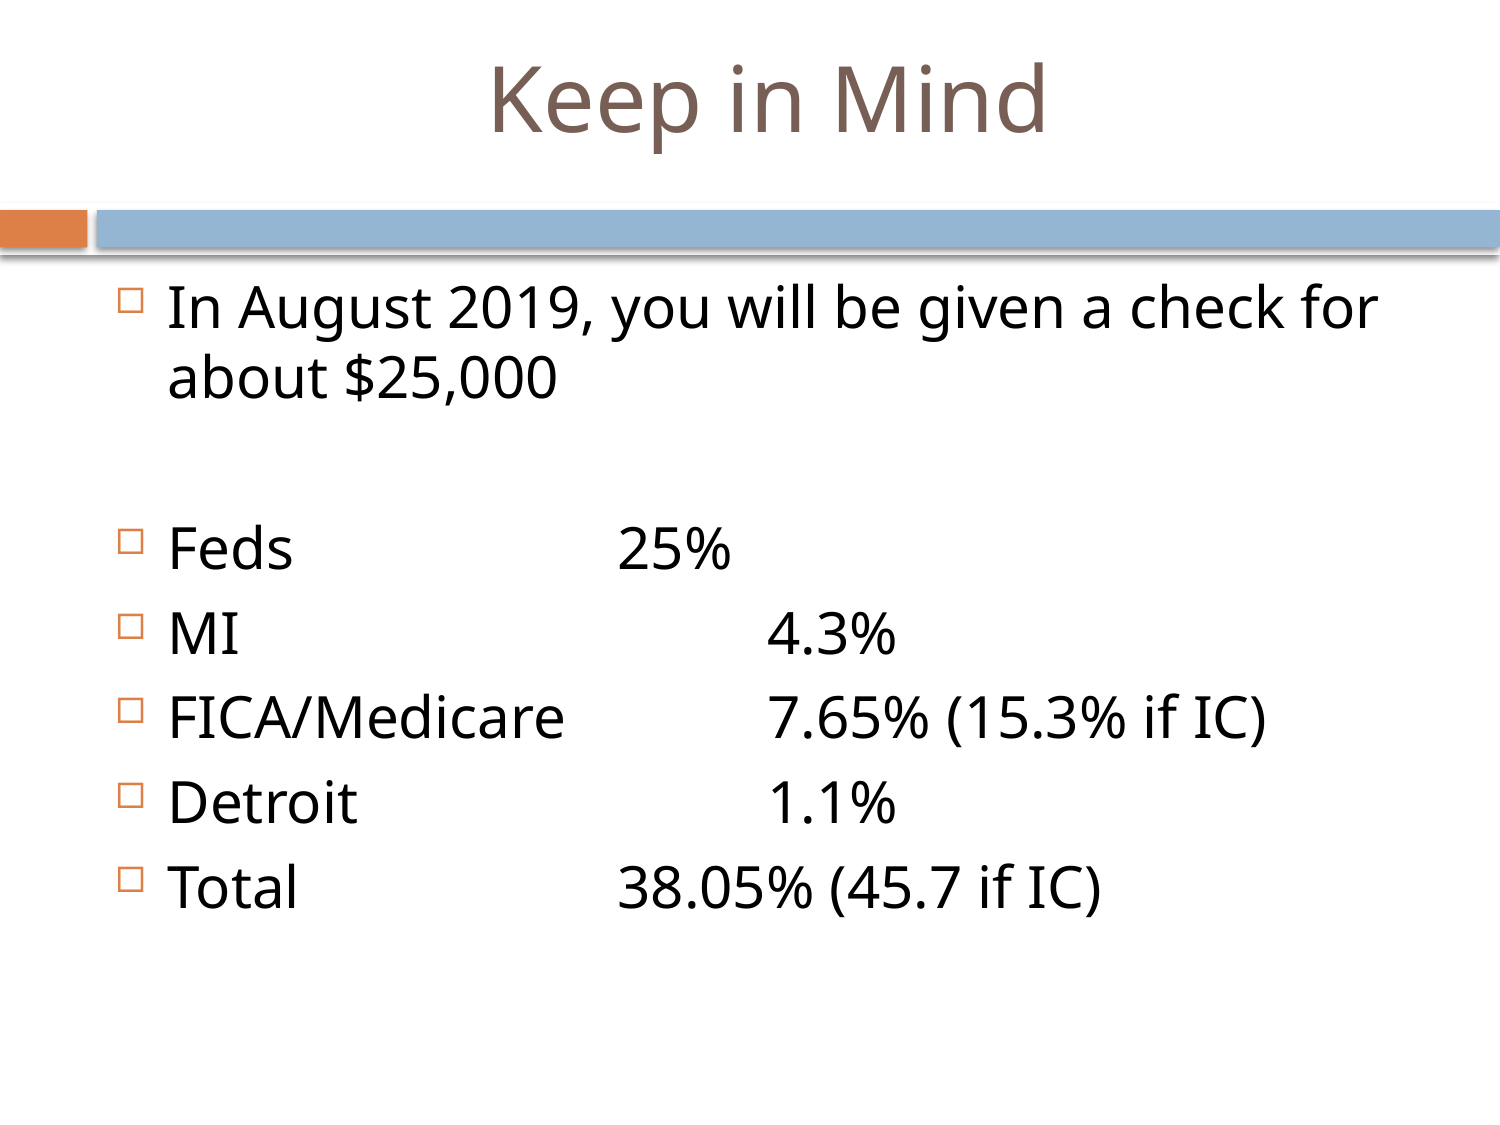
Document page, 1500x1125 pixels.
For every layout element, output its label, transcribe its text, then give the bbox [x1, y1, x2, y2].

list In August 2019, you will be given a check for about $25,000 Feds 25% MI 4.3% FICA/Medicare 7.65% (15.3% if IC) Detroit 1.1% Total 38.05% (45.7 if IC) [100, 262, 1438, 1000]
title Keep in Mind [100, 14, 1438, 177]
